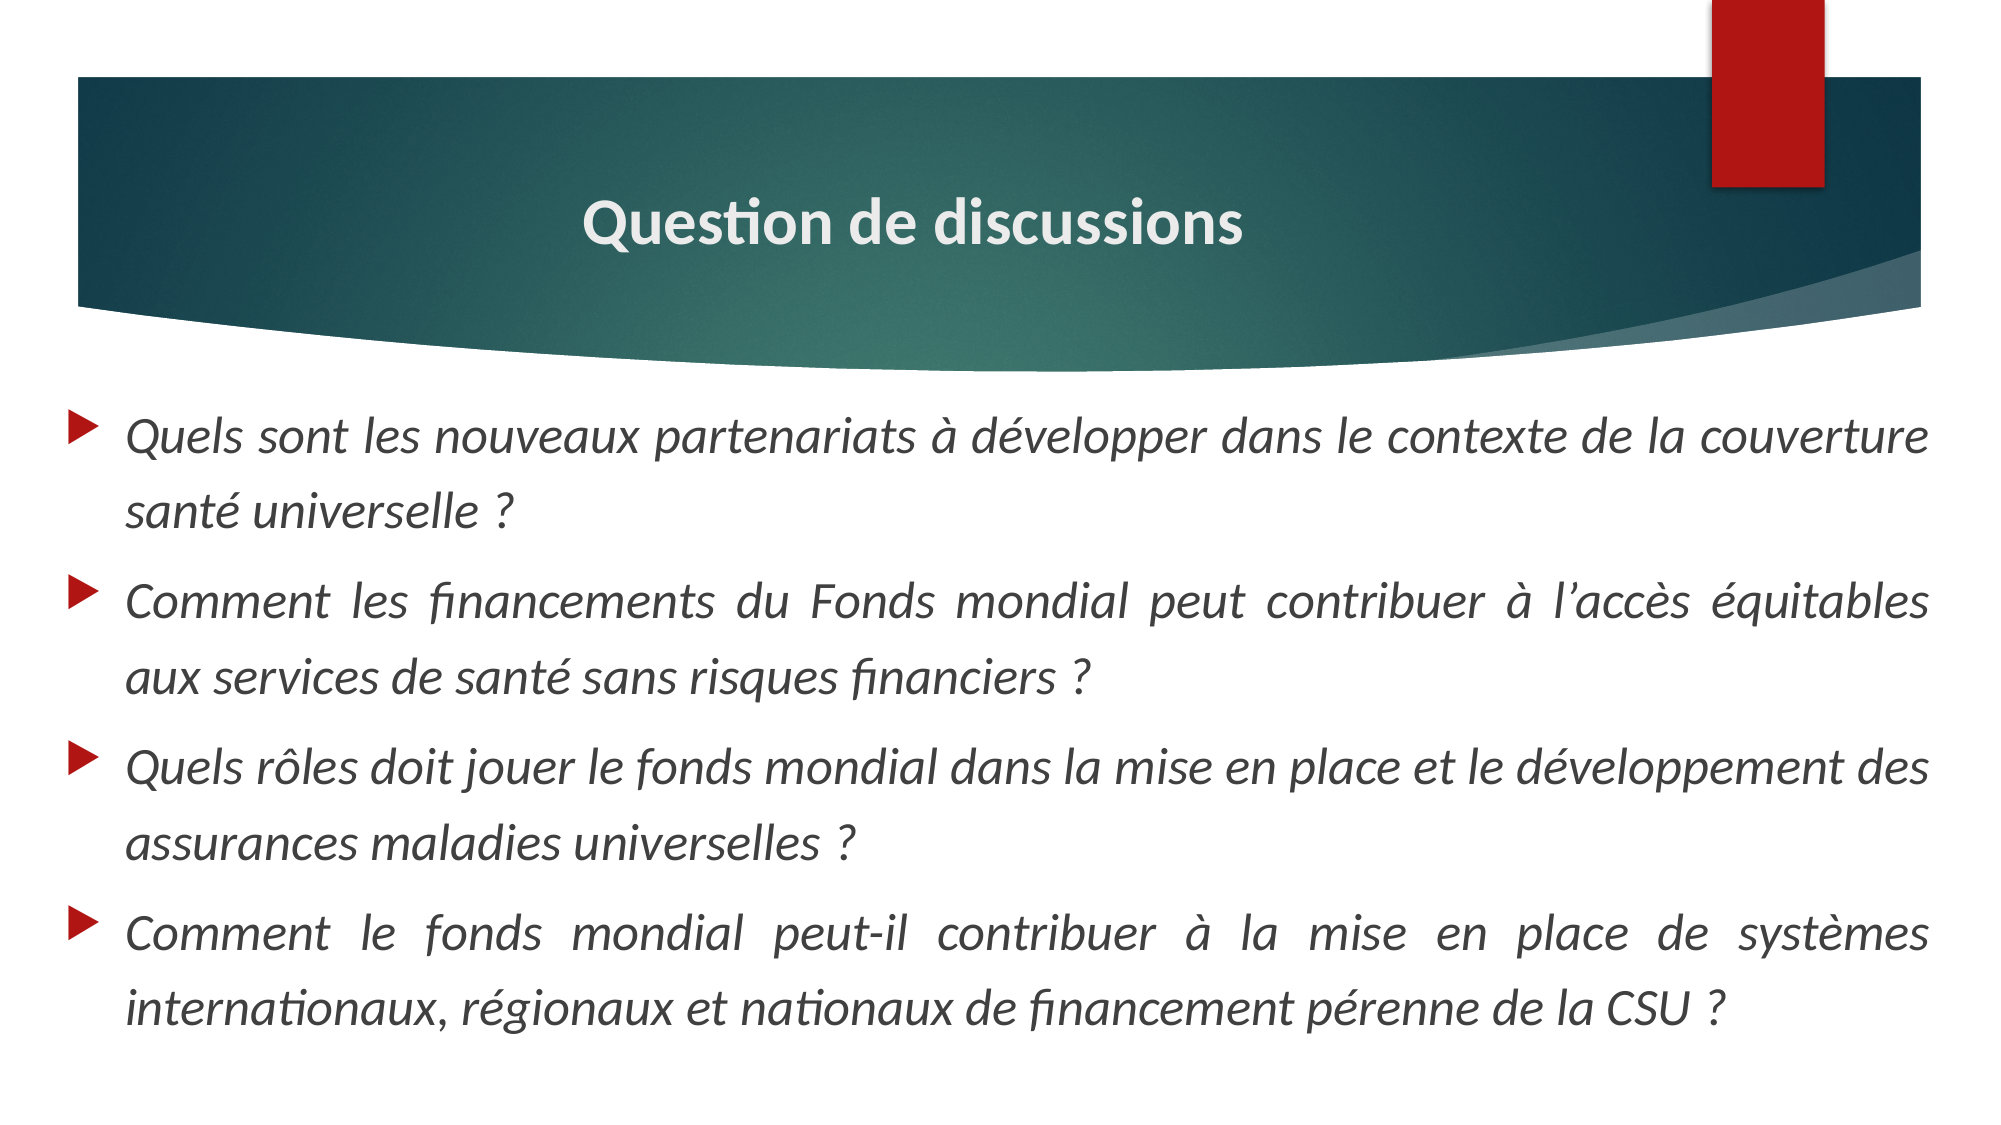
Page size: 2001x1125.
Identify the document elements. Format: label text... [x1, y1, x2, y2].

list Quels sont les nouveaux partenariats à développer dans le contexte de la couverture santé universelle ? Comment les financements du Fonds mondial peut contribuer à l’accès équitables aux services de santé sans risques financiers ? Quels rôles doit jouer le fonds mondial dans la mise en place et le développement des assurances maladies universelles ? Comment le fonds mondial peut-il contribuer à la mise en place de systèmes internationaux, régionaux et nationaux de financement pérenne de la CSU ? [49, 380, 1947, 1081]
title Question de discussions [189, 159, 1638, 276]
